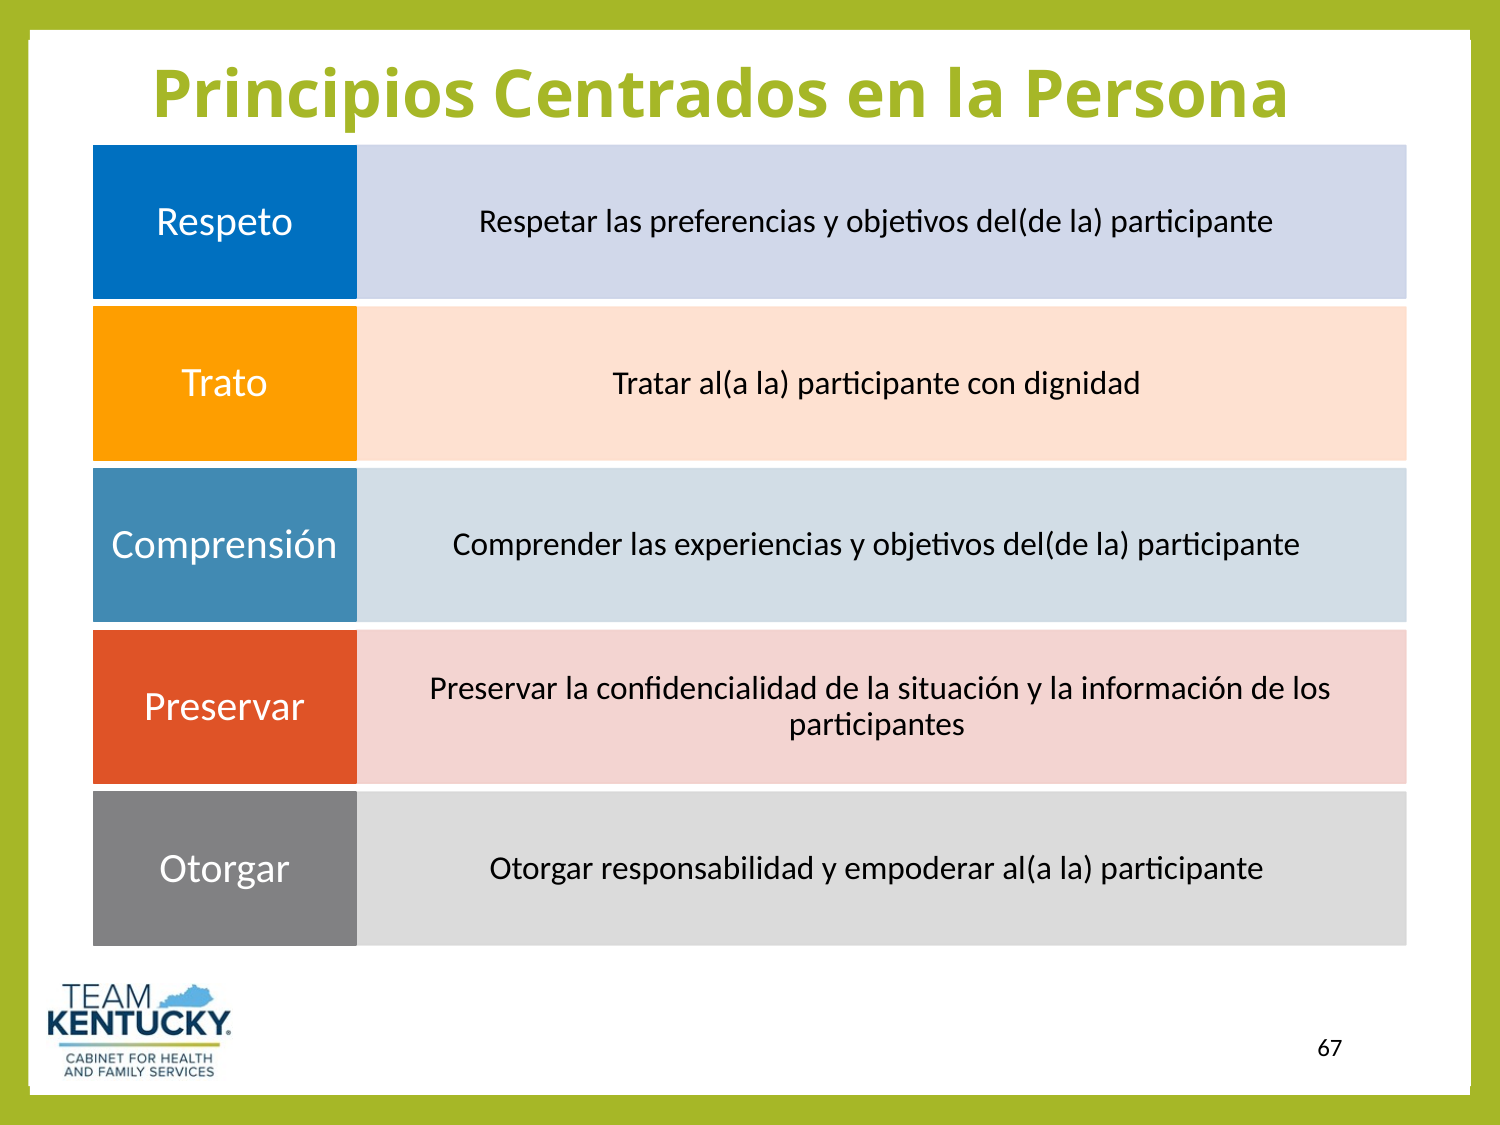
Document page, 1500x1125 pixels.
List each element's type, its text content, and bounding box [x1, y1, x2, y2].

slide_number 67 [1291, 1020, 1358, 1073]
title Principios Centrados en la Persona [28, 44, 1356, 149]
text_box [93, 144, 1407, 946]
text_box [28, 39, 1472, 1087]
picture [46, 983, 233, 1082]
